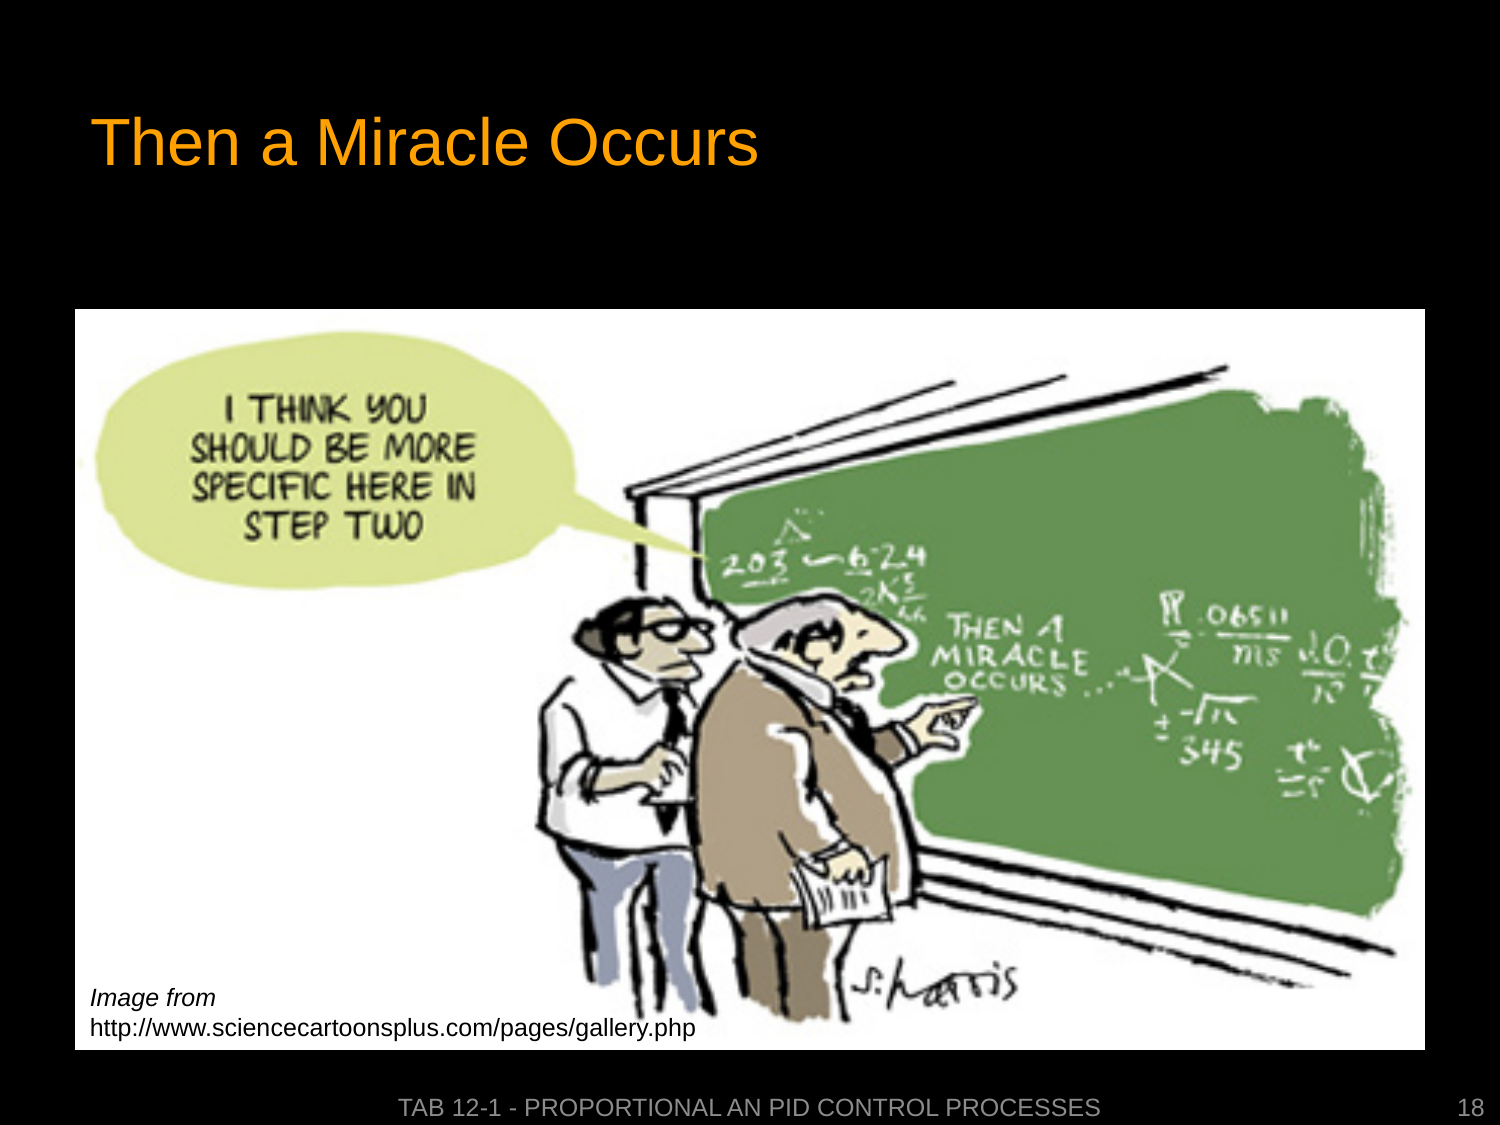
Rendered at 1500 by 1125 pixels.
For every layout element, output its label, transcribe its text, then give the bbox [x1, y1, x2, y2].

title Then a Miracle Occurs [75, 45, 1425, 233]
footer Tab 12-1 - Proportional an PID Control Processes [249, 1087, 1250, 1125]
slide_number 18 [1250, 1087, 1500, 1125]
picture [74, 309, 1426, 1051]
